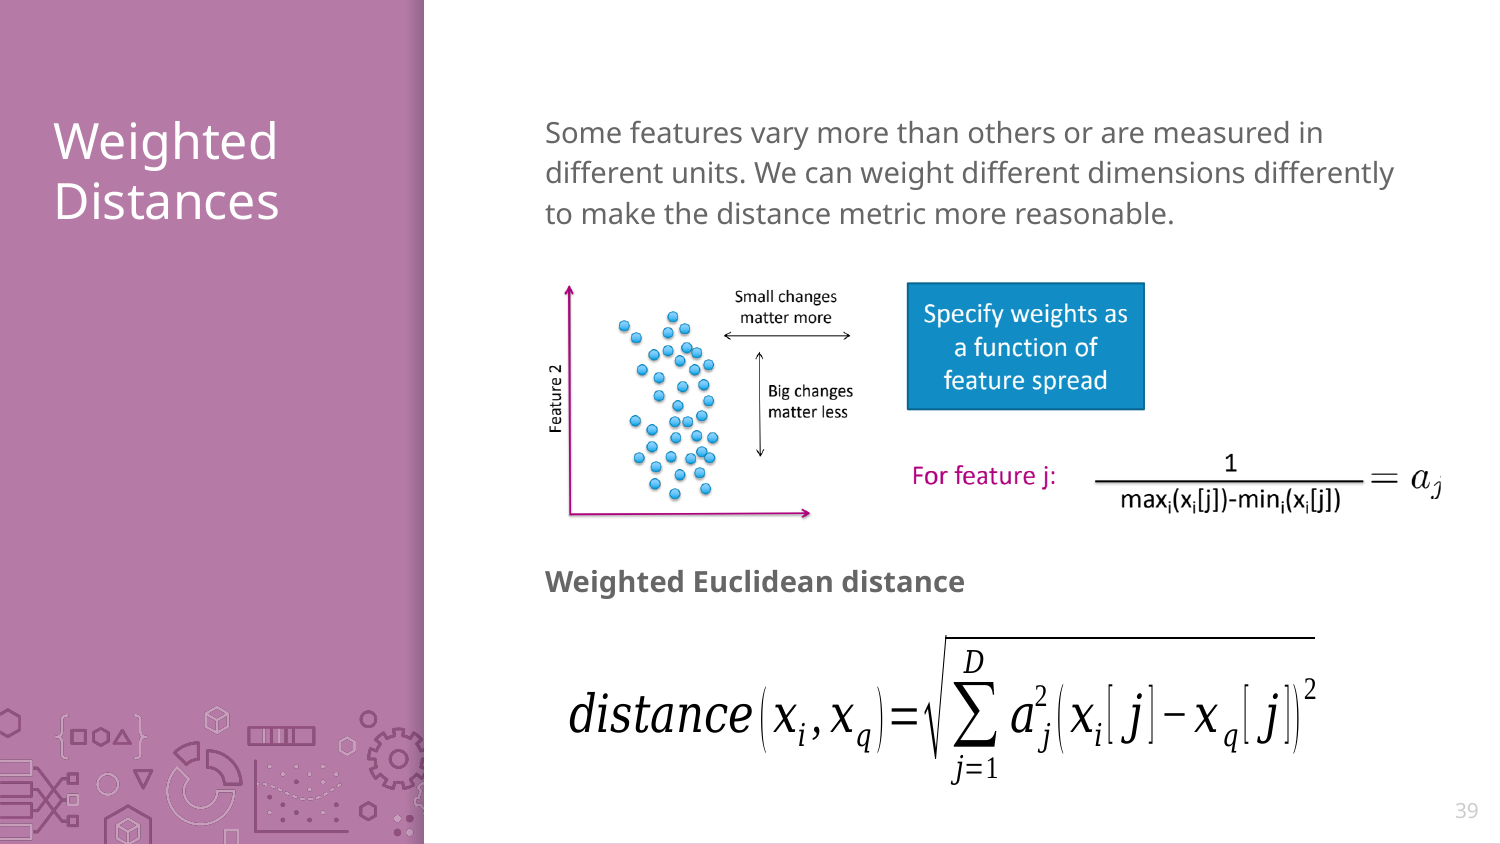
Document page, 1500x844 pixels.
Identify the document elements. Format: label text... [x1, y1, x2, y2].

list Some features vary more than others or are measured in different units. We can weight different dimensions differently to make the distance metric more reasonable. Weighted Euclidean distance [506, 94, 1425, 748]
picture [0, 701, 424, 844]
title Weighted Distances [38, 94, 375, 748]
slide_number 39 [1403, 779, 1494, 844]
picture [538, 274, 1441, 531]
